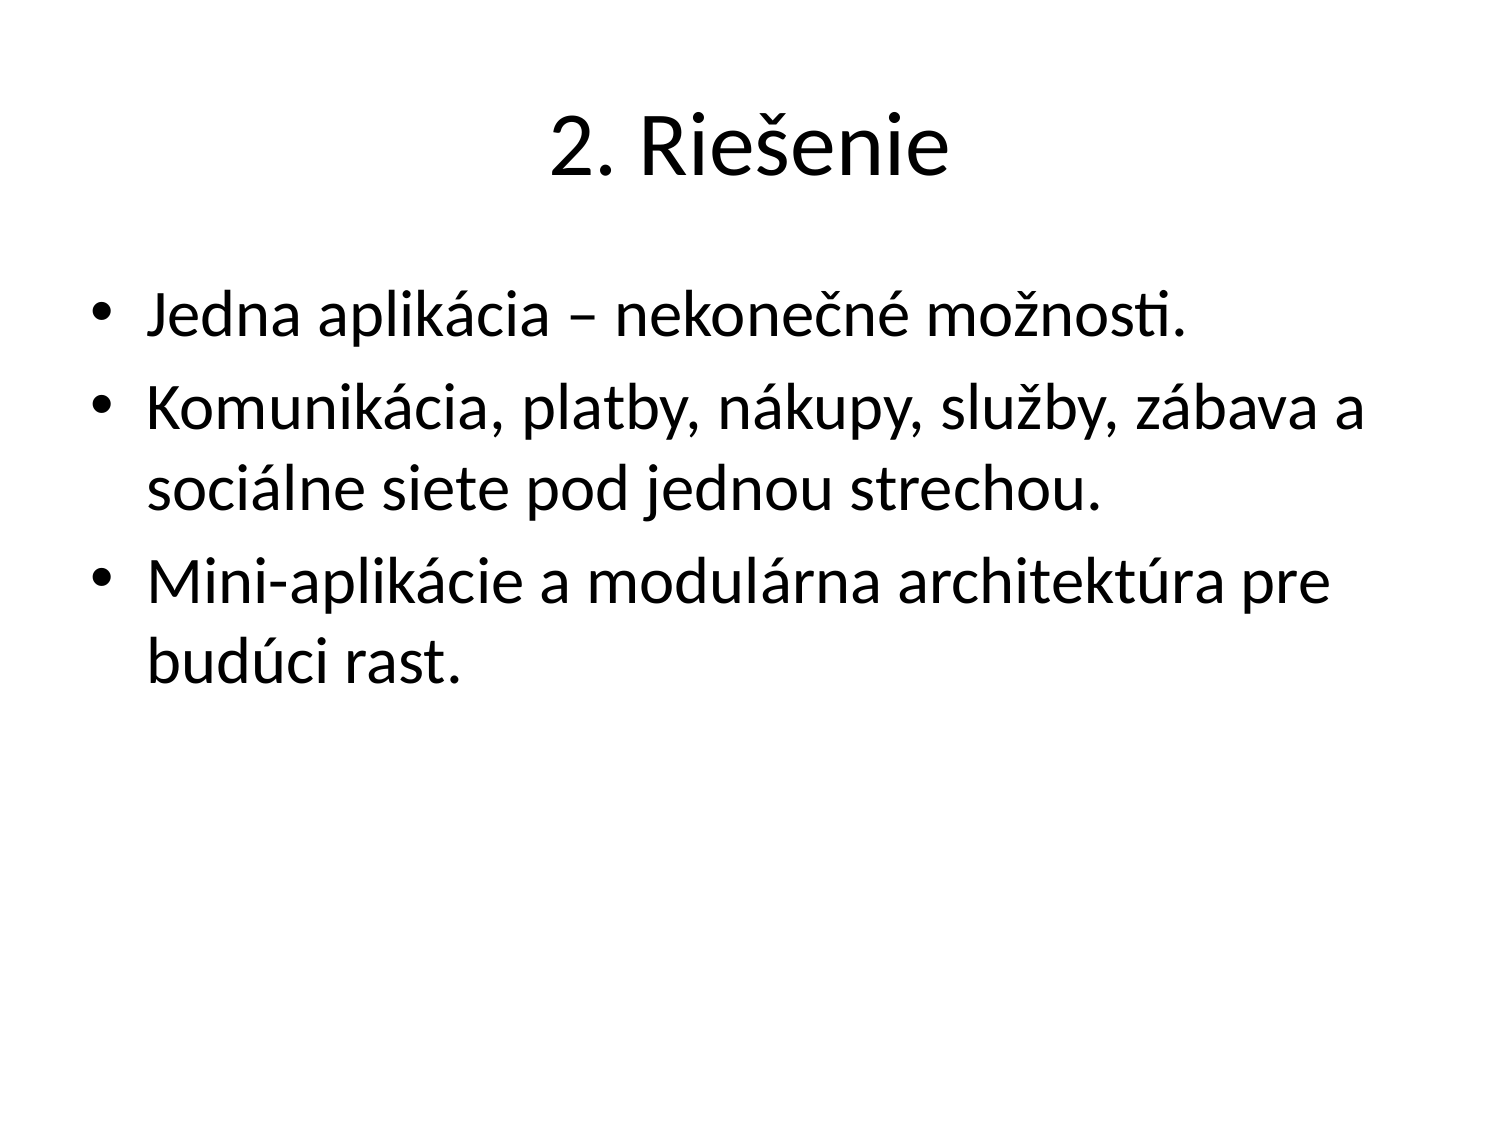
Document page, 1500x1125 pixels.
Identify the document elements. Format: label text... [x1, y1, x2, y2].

title 2. Riešenie [75, 45, 1425, 233]
list Jedna aplikácia – nekonečné možnosti. Komunikácia, platby, nákupy, služby, zábava a sociálne siete pod jednou strechou. Mini-aplikácie a modulárna architektúra pre budúci rast. [75, 262, 1425, 1005]
